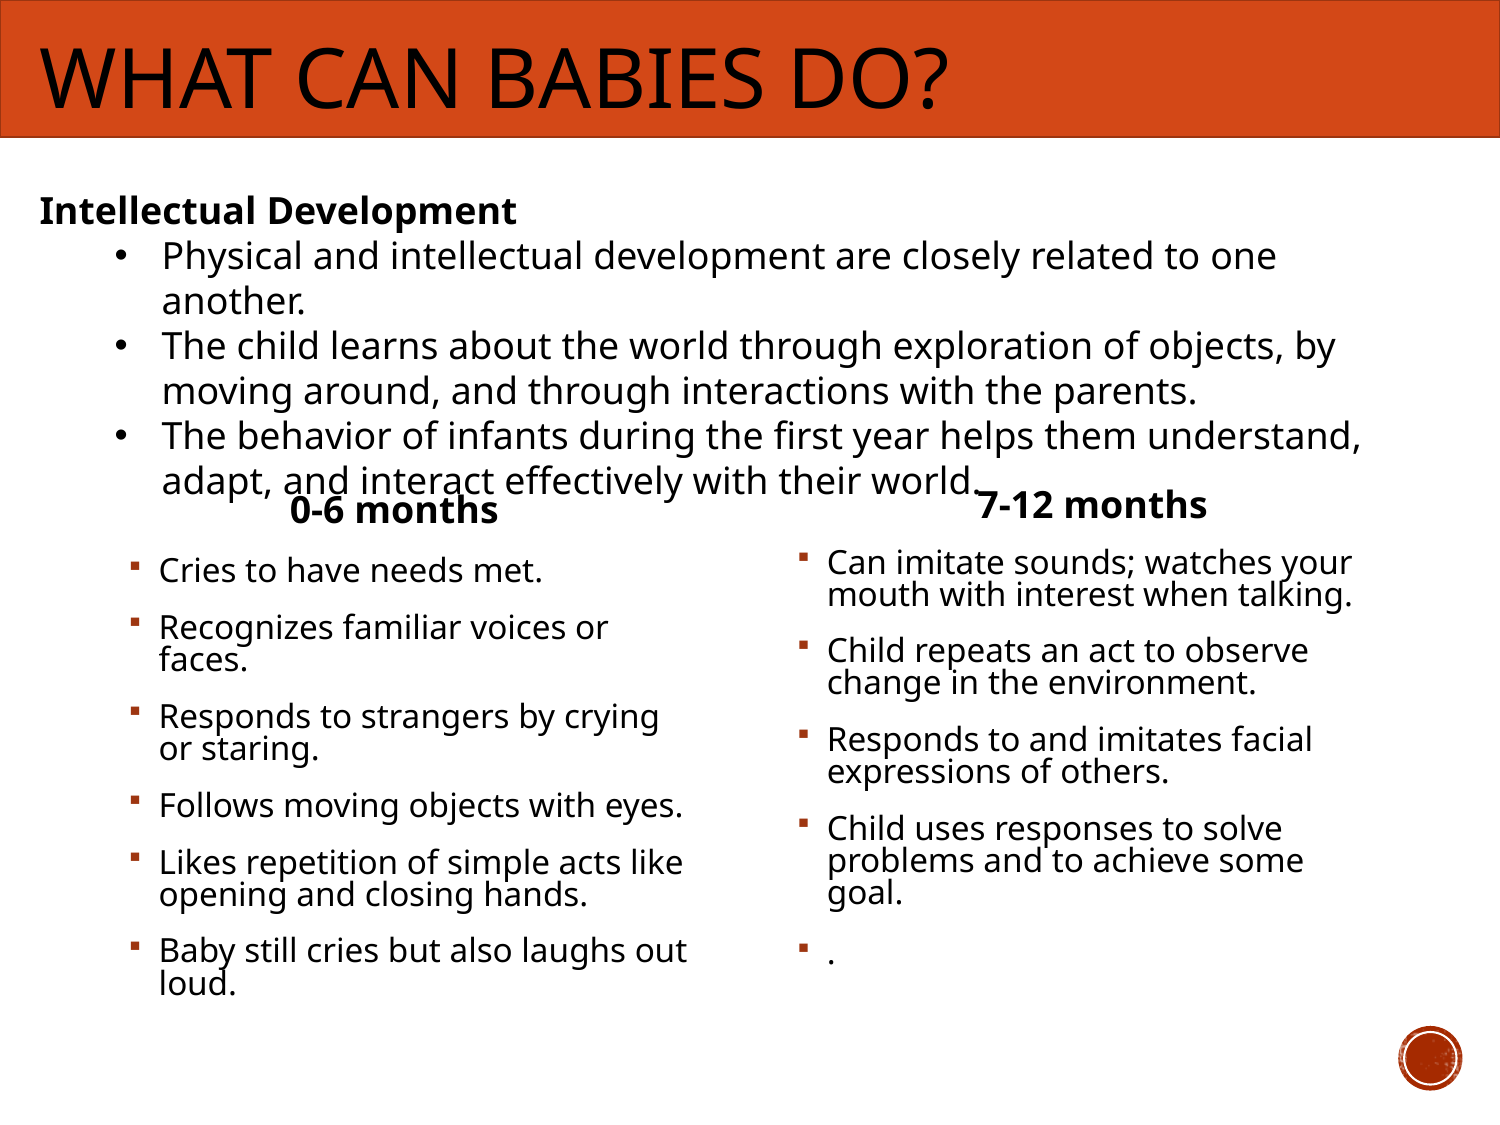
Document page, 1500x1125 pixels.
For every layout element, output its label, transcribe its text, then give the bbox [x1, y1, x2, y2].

text_box 7-12 months [962, 510, 1288, 534]
text_box [0, 0, 1500, 138]
list Cries to have needs met. Recognizes familiar voices or faces. Responds to strangers by crying or staring. Follows moving objects with eyes. Likes repetition of simple acts like opening and closing hands. Baby still cries but also laughs out loud. [113, 549, 714, 1109]
title What Can Babies Do? [24, 12, 1300, 150]
text_box 0-6 months [275, 510, 600, 539]
text_box Intellectual Development Physical and intellectual development are closely related to one another. The child learns about the world through exploration of objects, by moving around, and through interactions with the parents. The behavior of infants during the first year helps them understand, adapt, and interact effectively with their world. [24, 179, 1438, 510]
list Can imitate sounds; watches your mouth with interest when talking. Child repeats an act to observe change in the environment. Responds to and imitates facial expressions of others. Child uses responses to solve problems and to achieve some goal. . [782, 541, 1382, 1100]
